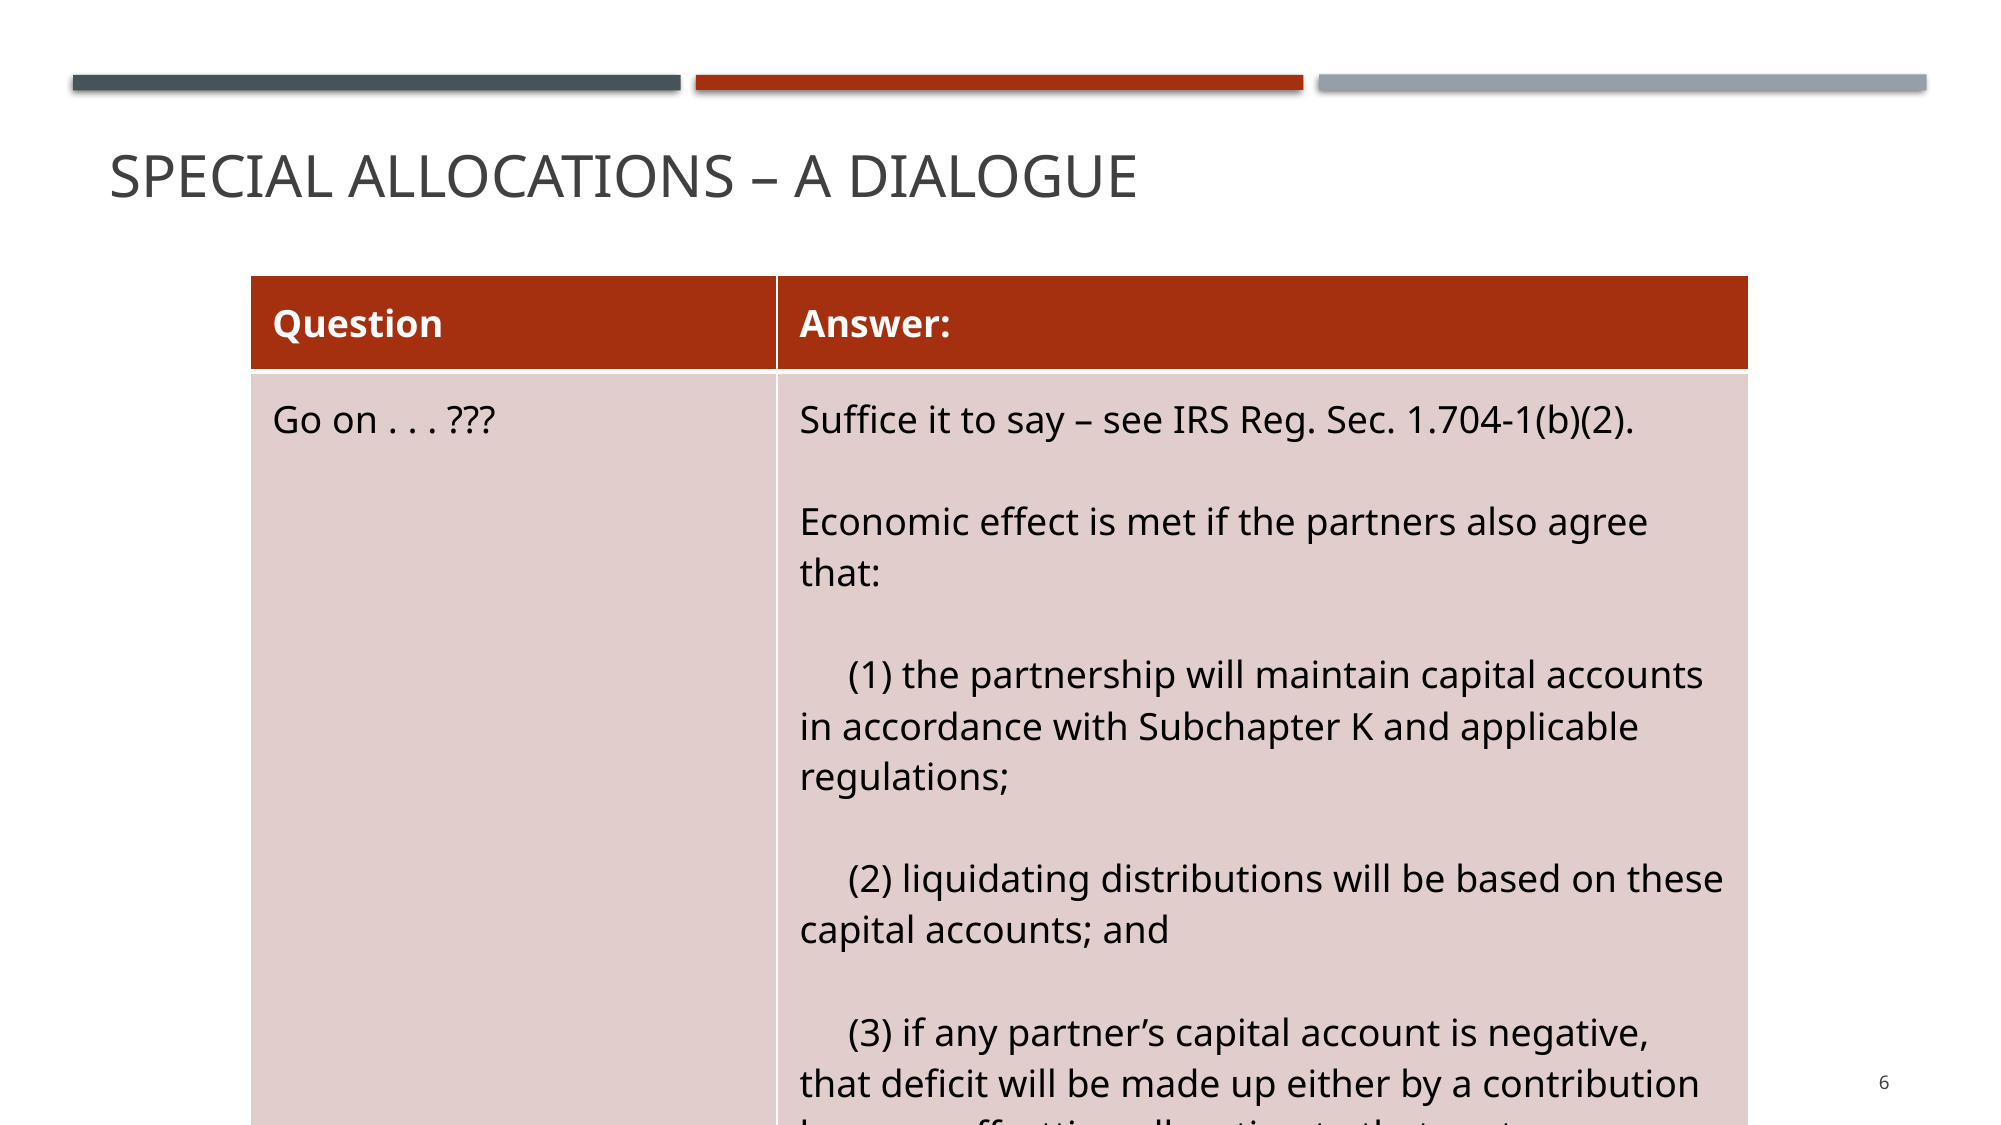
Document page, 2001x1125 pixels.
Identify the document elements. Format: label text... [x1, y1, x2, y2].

table_cell Suffice it to say – see IRS Reg. Sec. 1.704-1(b)(2). Economic effect is met if the partners also agree that: (1) the partnership will maintain capital accounts in accordance with Subchapter K and applicable regulations; (2) liquidating distributions will be based on these capital accounts; and (3) if any partner’s capital account is negative, that deficit will be made up either by a contribution by or an offsetting allocation to that partner. [778, 374, 1748, 1125]
table_header Question [251, 276, 776, 369]
table_header Answer: [778, 276, 1748, 369]
table_cell Go on . . . ??? [251, 374, 776, 1125]
title Special allocations – A dialogue [94, 95, 1904, 218]
slide_number 6 [1749, 1053, 1905, 1114]
